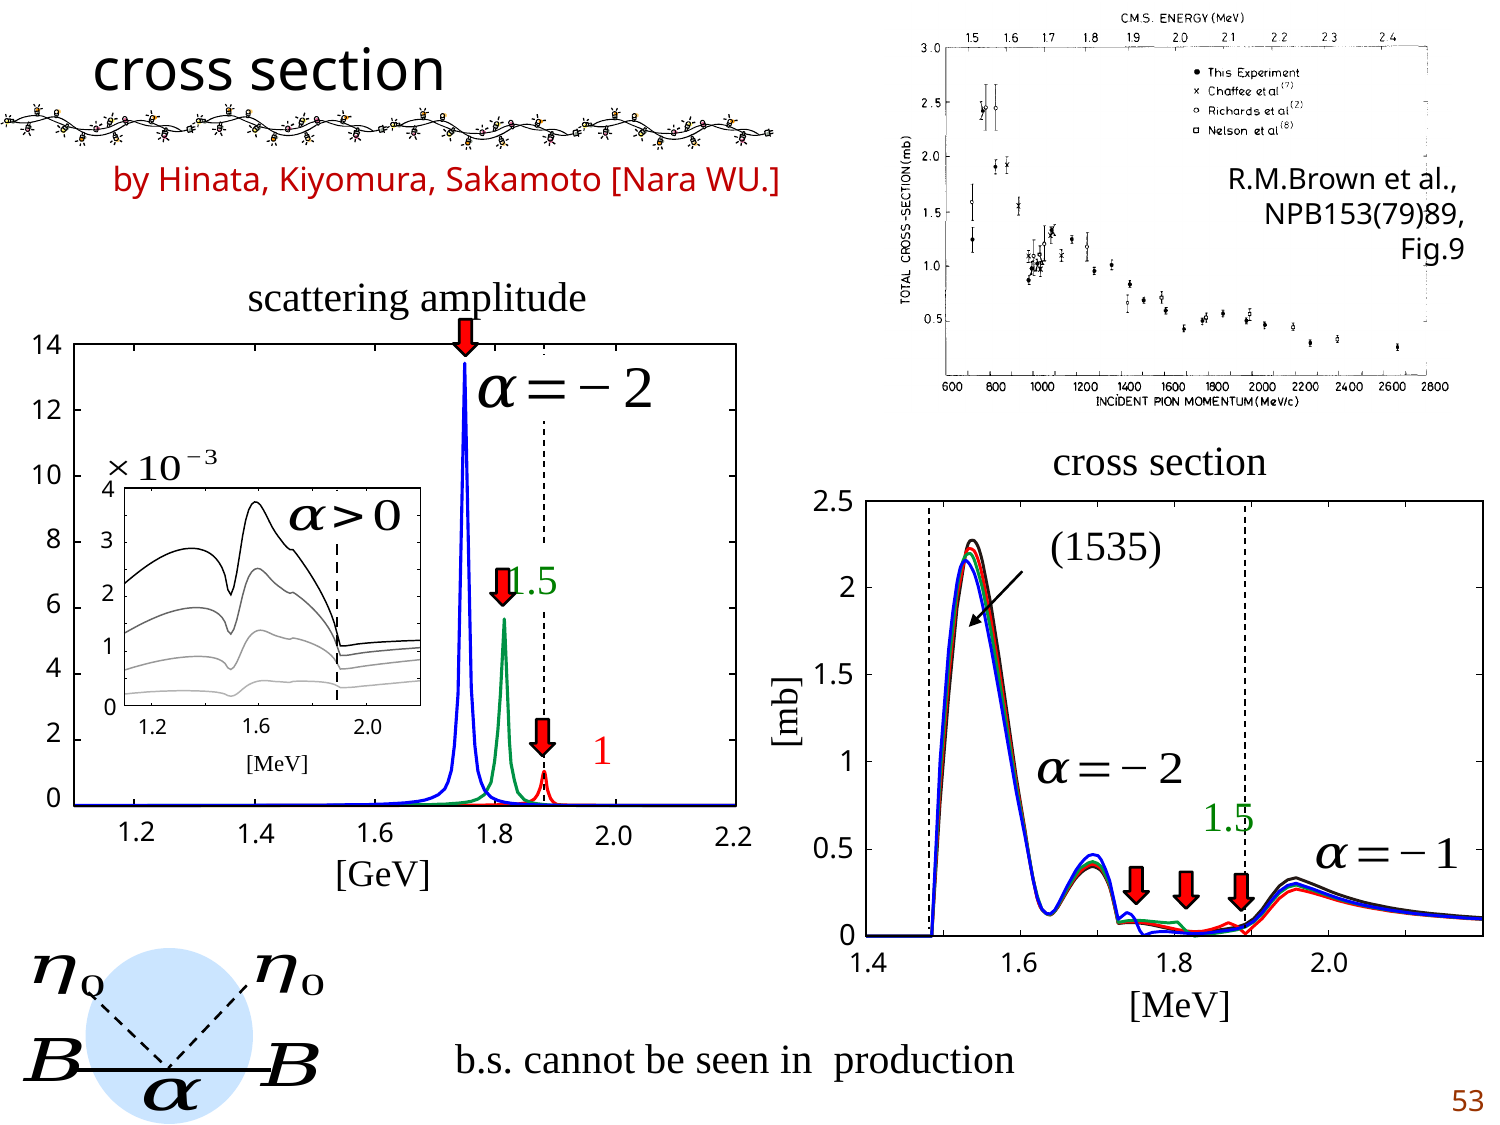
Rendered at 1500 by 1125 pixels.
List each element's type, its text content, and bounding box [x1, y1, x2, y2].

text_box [13, 320, 771, 903]
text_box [84, 444, 401, 785]
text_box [167, 985, 247, 1069]
text_box R.M.Brown et al., NPB153(79)89, Fig.9 [1456, 152, 1481, 273]
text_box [968, 571, 1023, 628]
text_box [102, 948, 237, 990]
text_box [88, 991, 162, 1066]
text_box [95, 1078, 243, 1124]
picture [1375, 499, 1484, 938]
slide_number 53 [1149, 1074, 1500, 1125]
picture [884, 1, 1452, 413]
text_box by Hinata, Kiyomura, Sakamoto [Nara WU.] [97, 150, 797, 206]
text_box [752, 426, 1375, 1035]
